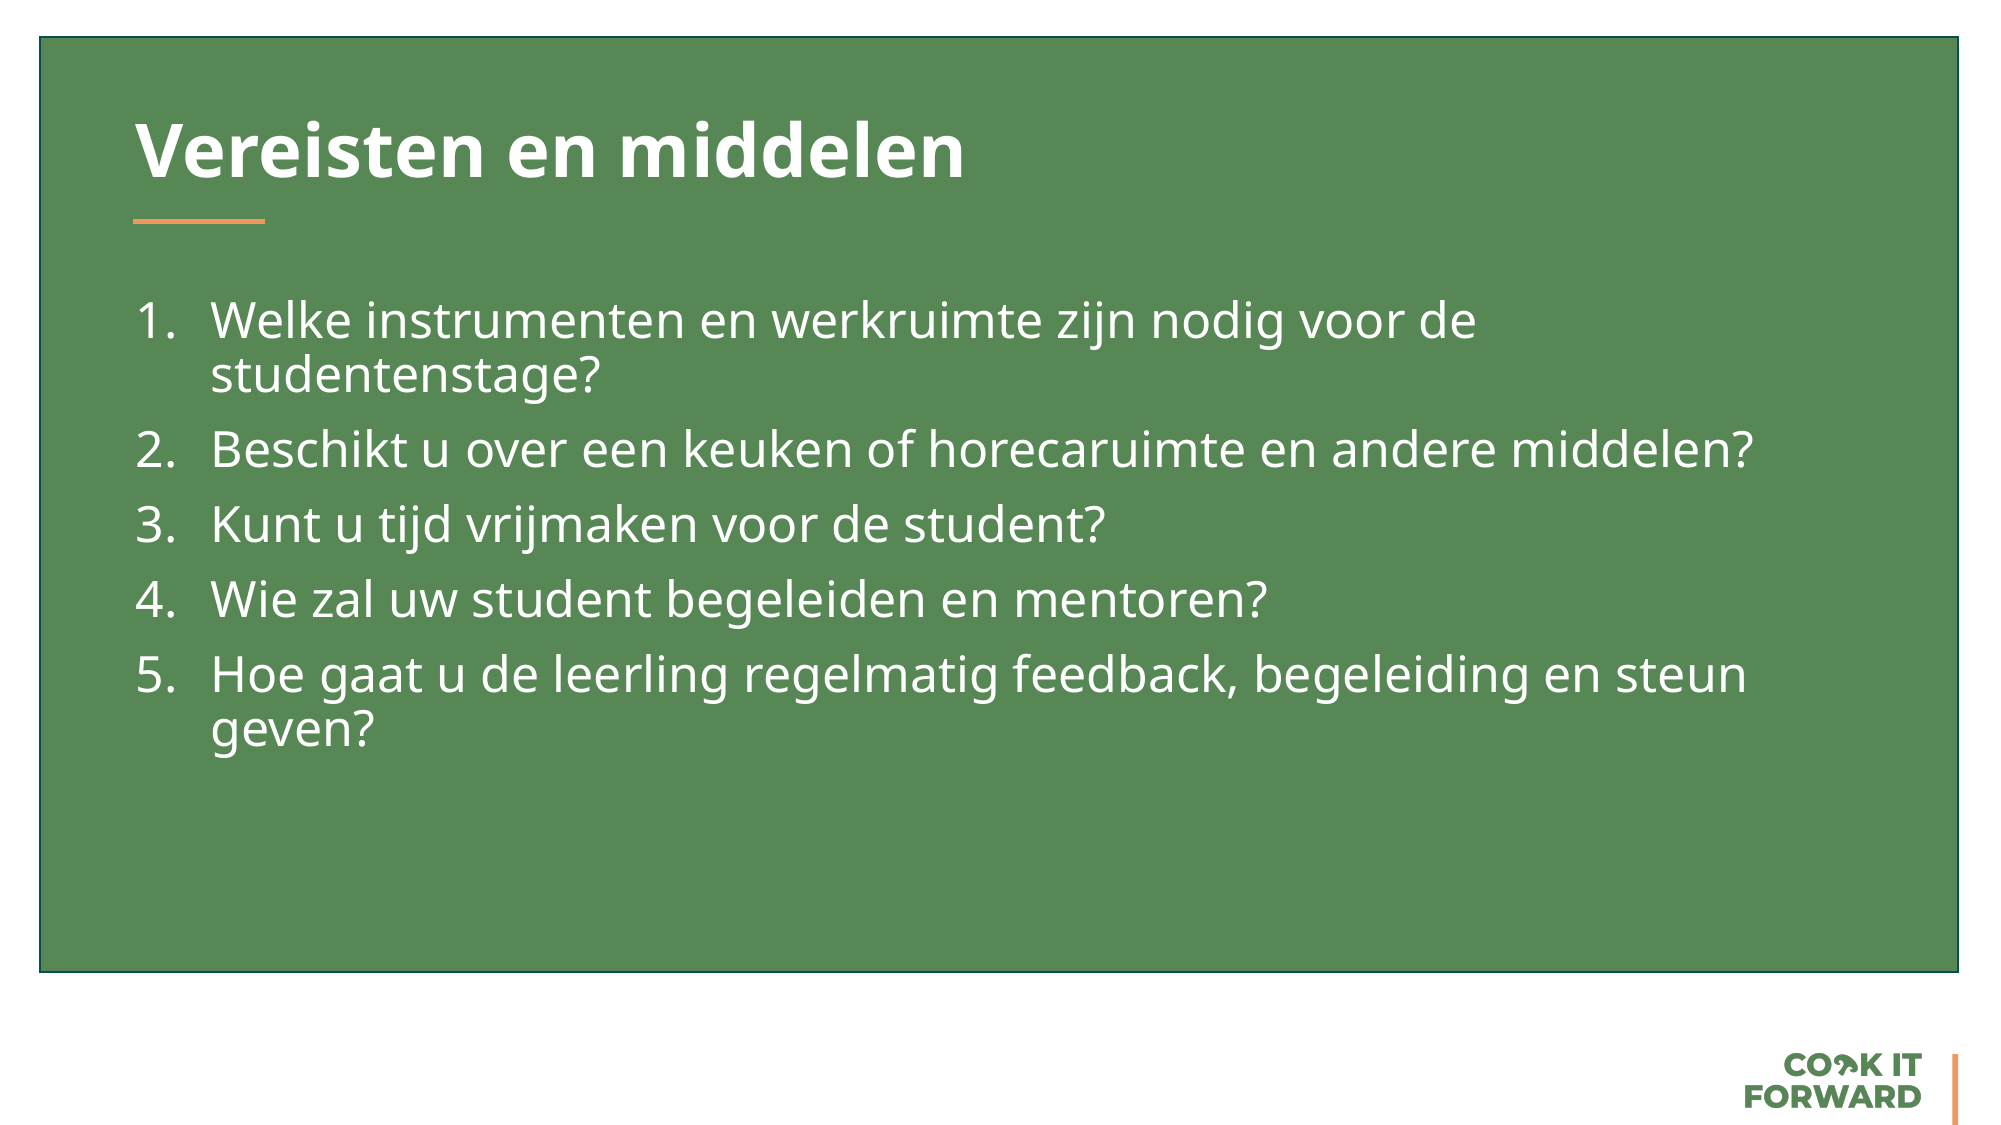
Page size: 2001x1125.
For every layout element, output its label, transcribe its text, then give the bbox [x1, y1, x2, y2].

list Welke instrumenten en werkruimte zijn nodig voor de studentenstage? Beschikt u over een keuken of horecaruimte en andere middelen? Kunt u tijd vrijmaken voor de student? Wie zal uw student begeleiden en mentoren? Hoe gaat u de leerling regelmatig feedback, begeleiding en steun geven? [120, 288, 1894, 923]
picture [1745, 1053, 1922, 1108]
list Vereisten en middelen [120, 105, 1894, 201]
